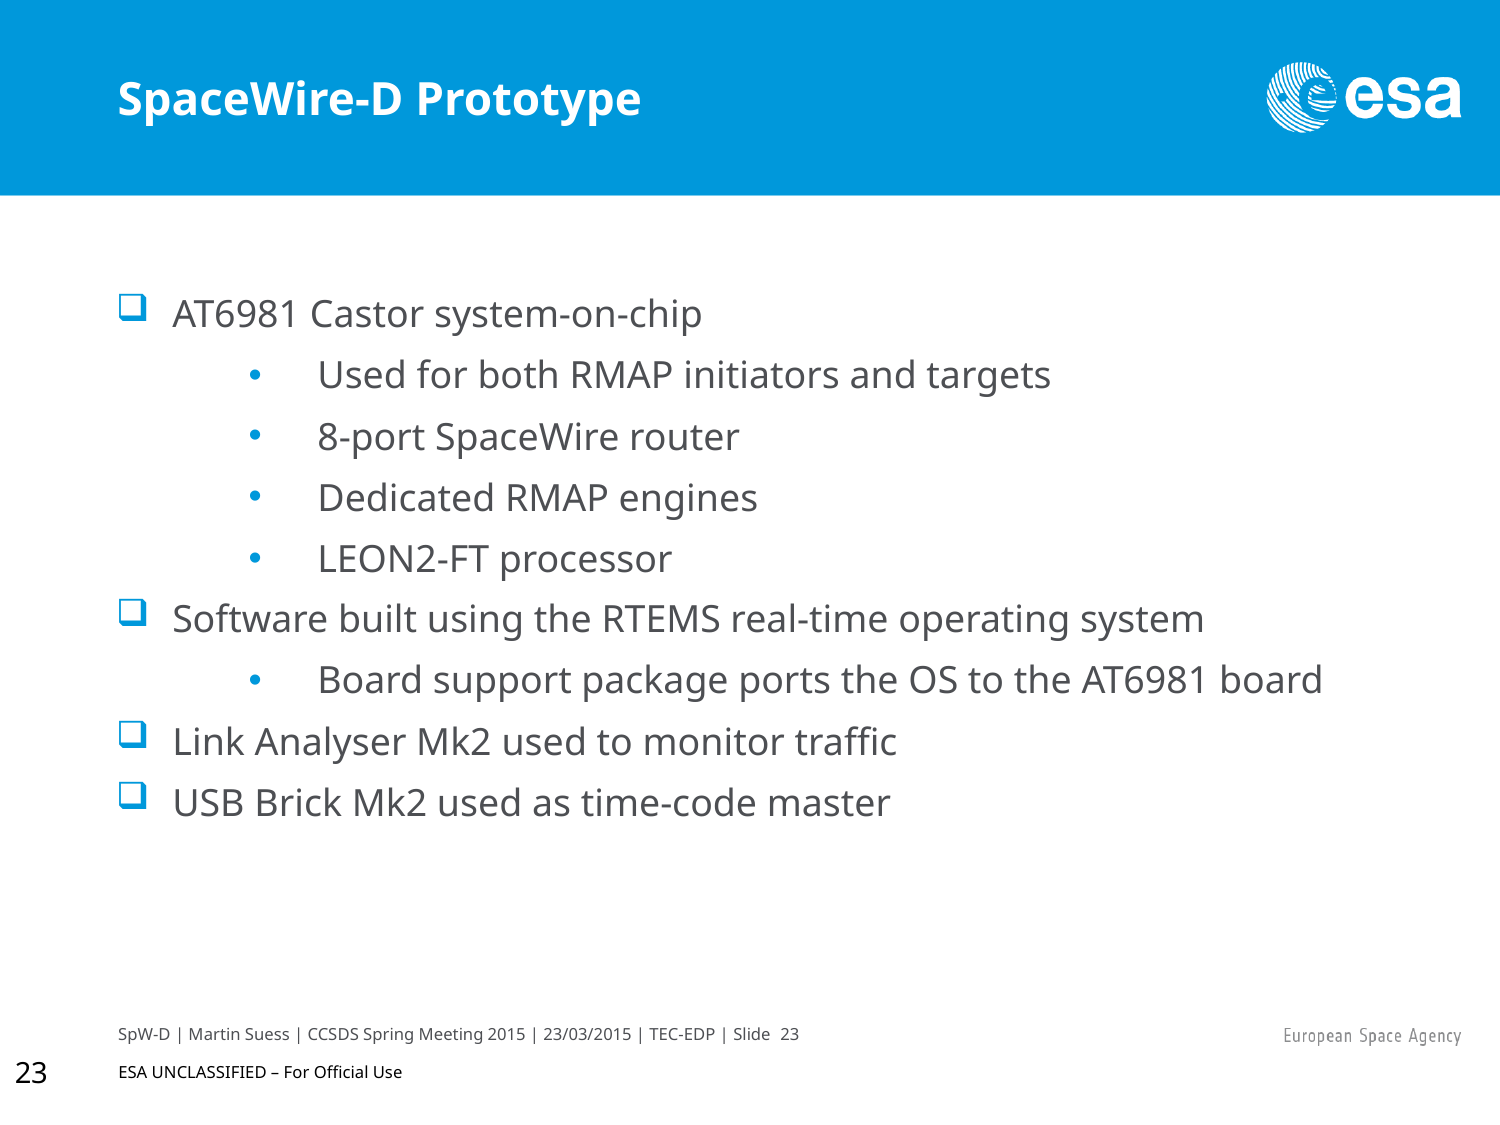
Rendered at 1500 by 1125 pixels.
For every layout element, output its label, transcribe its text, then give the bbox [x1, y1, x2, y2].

picture [1291, 98, 1300, 107]
picture [1279, 64, 1298, 86]
picture [1292, 111, 1300, 117]
picture [1291, 126, 1299, 131]
picture [1276, 74, 1280, 88]
list AT6981 Castor system-on-chip Used for both RMAP initiators and targets 8-port SpaceWire router Dedicated RMAP engines LEON2-FT processor Software built using the RTEMS real-time operating system Board support package ports the OS to the AT6981 board Link Analyser Mk2 used to monitor traffic USB Brick Mk2 used as time-code master [101, 274, 1398, 983]
picture [1275, 98, 1284, 110]
picture [1287, 118, 1297, 125]
slide_number 23 [0, 1046, 160, 1125]
picture [1426, 78, 1460, 118]
picture [1388, 78, 1420, 118]
picture [1272, 79, 1278, 94]
picture [1268, 102, 1275, 112]
picture [1279, 111, 1286, 117]
picture [1270, 85, 1274, 95]
picture [1268, 92, 1274, 103]
title SpaceWire-D Prototype [102, 62, 1105, 133]
picture [1346, 78, 1382, 118]
picture [1264, 1020, 1500, 1059]
picture [1283, 85, 1288, 95]
